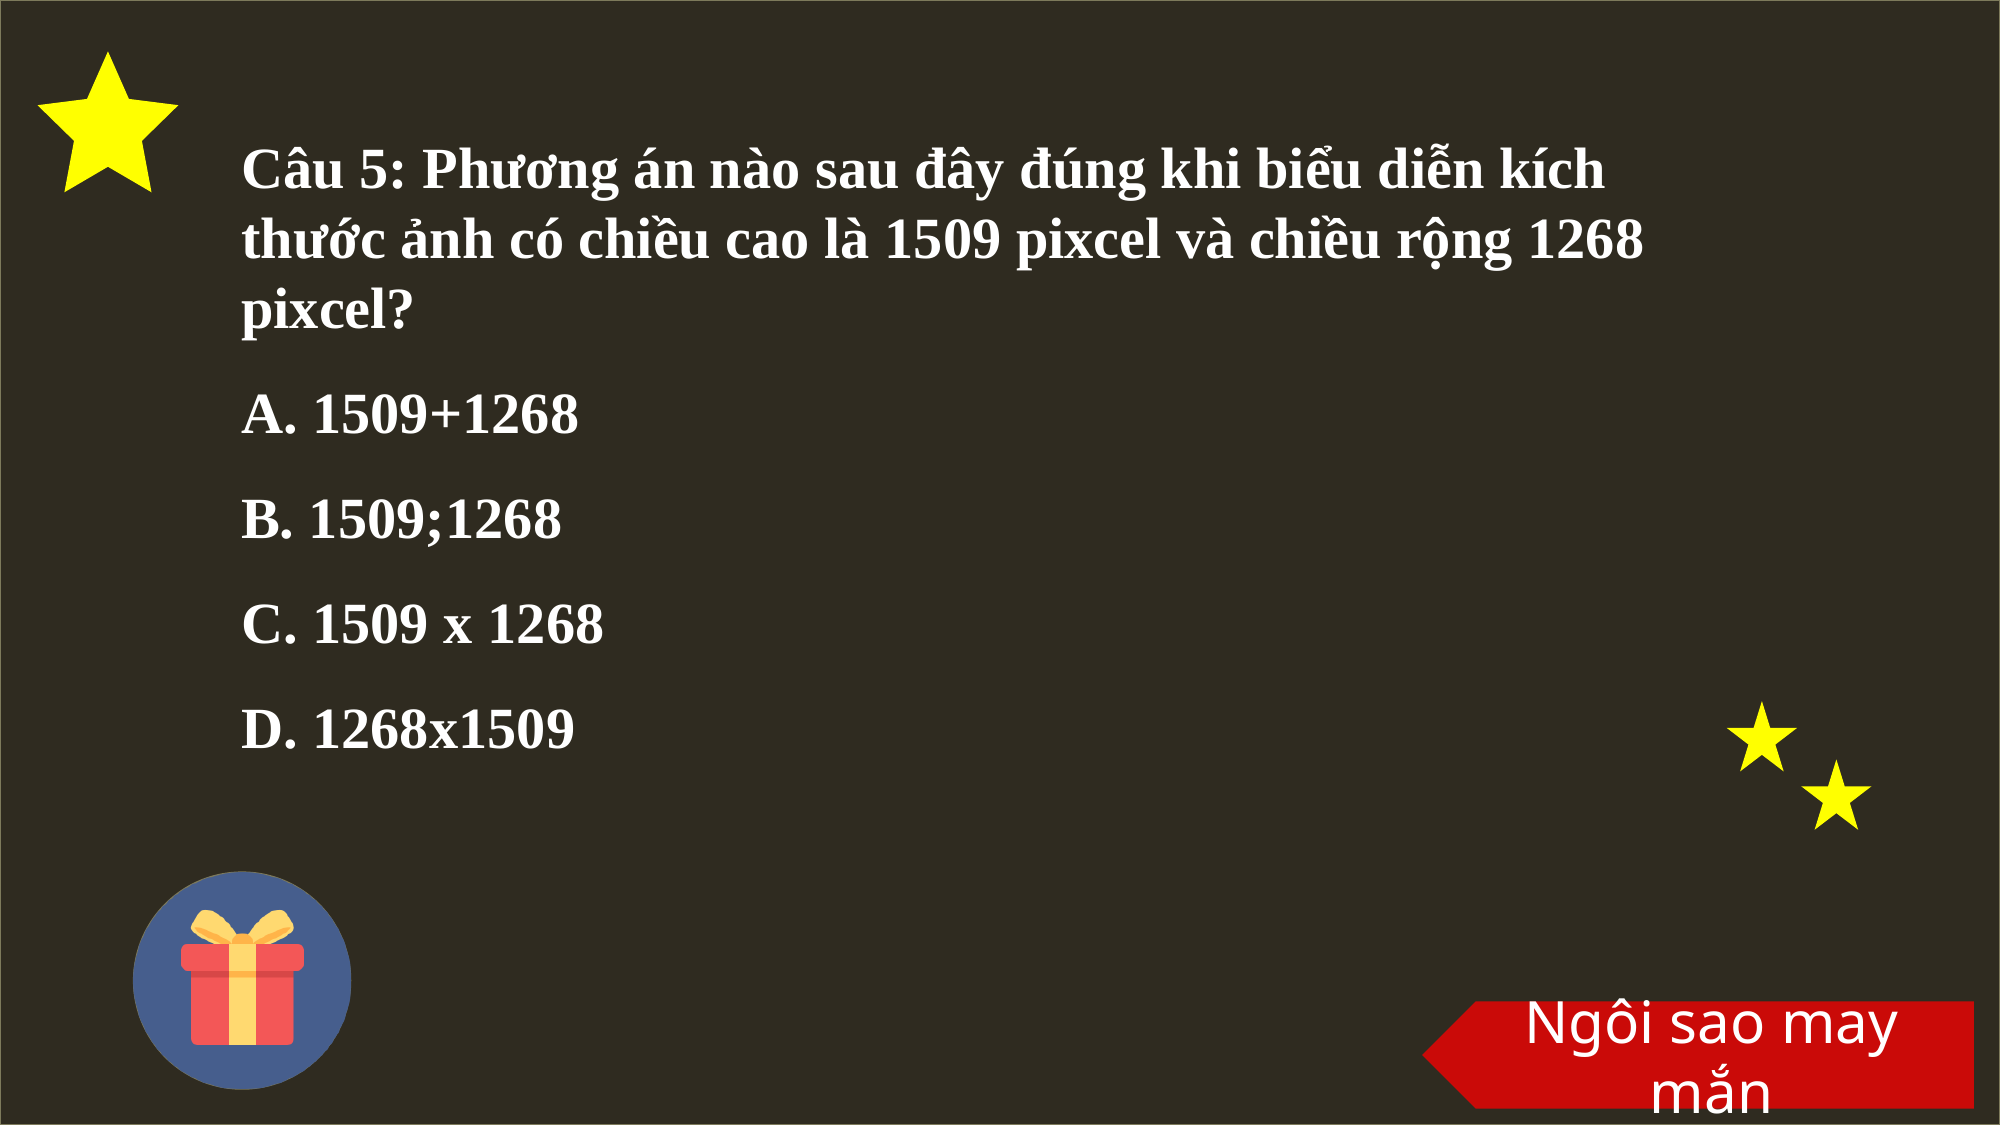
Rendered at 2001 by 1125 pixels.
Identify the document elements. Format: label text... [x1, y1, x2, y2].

text_box [1725, 700, 1798, 773]
text_box [0, 0, 2000, 1125]
text_box Ngôi sao may mắn [1421, 1000, 1975, 1110]
text_box Câu 5: Phương án nào sau đây đúng khi biểu diễn kích thước ảnh có chiều cao là 1509 pixcel và chiều rộng 1268 pixcel? A. 1509+1268 B. 1509;1268 C. 1509 x 1268 D. 1268x1509 [226, 122, 1662, 873]
text_box [1800, 758, 1873, 831]
picture [133, 872, 351, 1090]
text_box [36, 50, 180, 194]
